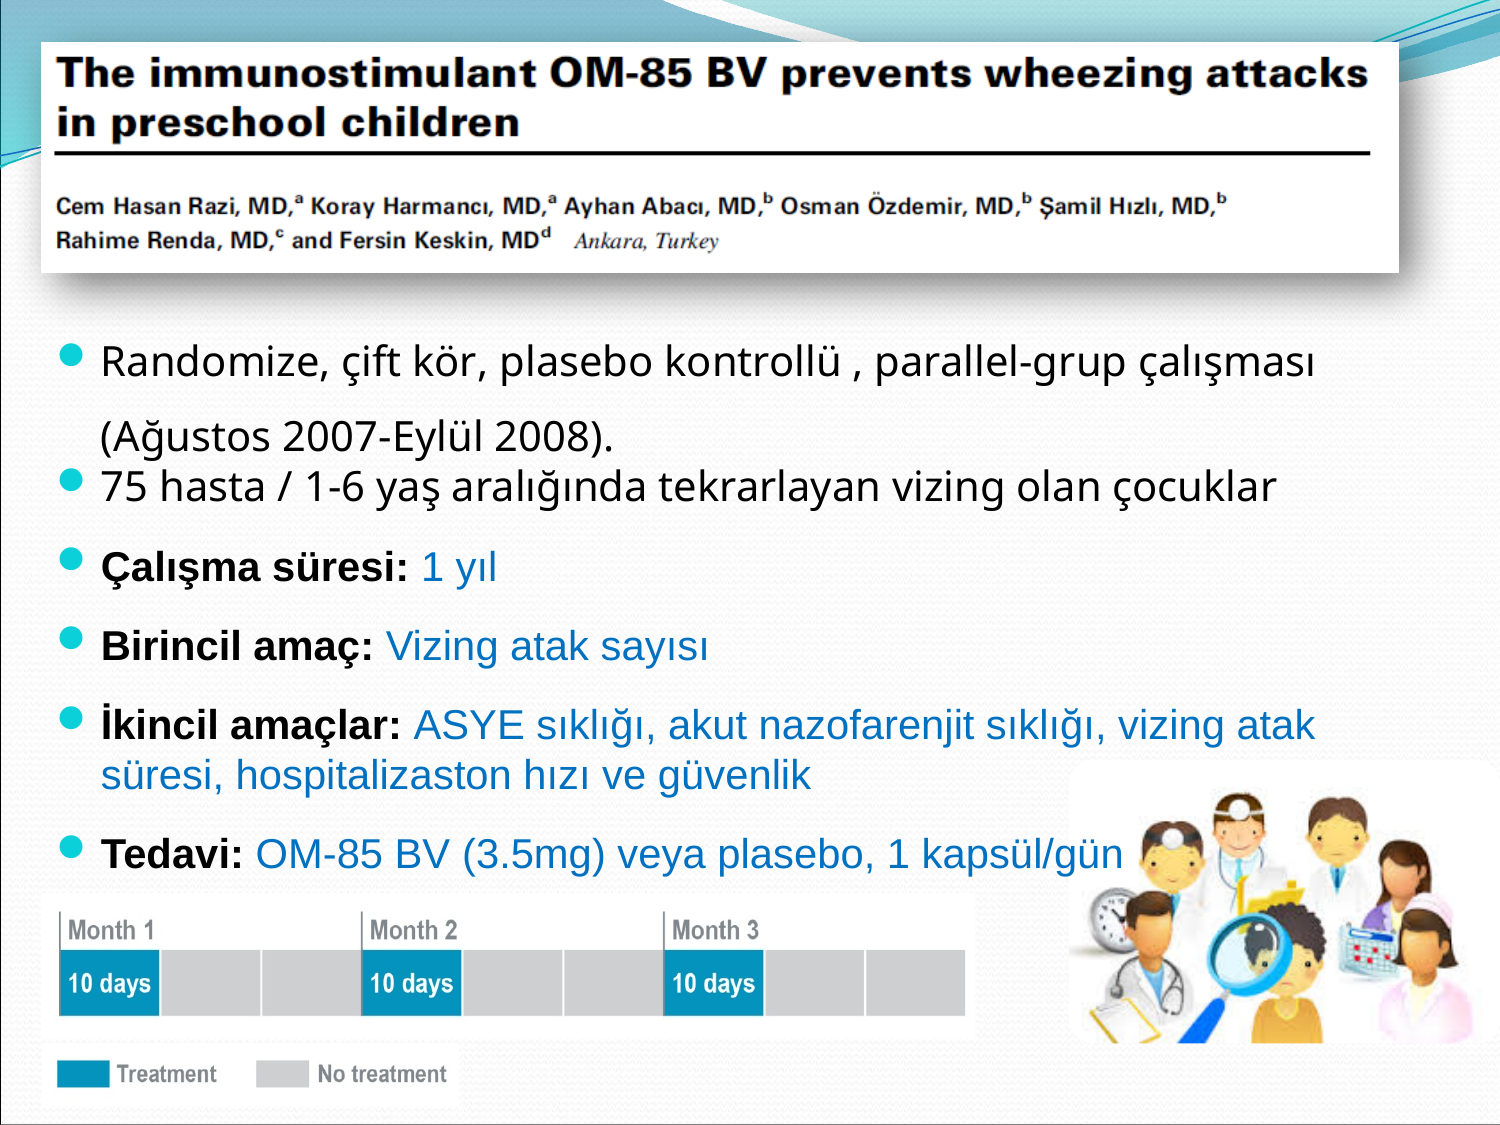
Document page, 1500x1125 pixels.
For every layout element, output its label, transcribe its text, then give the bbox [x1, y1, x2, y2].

picture [24, 150, 34, 156]
table_cell 0 [1062, 761, 1436, 1056]
list Randomize, çift kör, plasebo kontrollü , parallel-grup çalışması (Ağustos 2007-Eylül 2008). 75 hasta / 1-6 yaş aralığında tekrarlayan vizing olan çocuklar Çalışma süresi: 1 yıl Birincil amaç: Vizing atak sayısı İkincil amaçlar: ASYE sıklığı, akut nazofarenjit sıklığı, vizing atak süresi, hospitalizaston hızı ve güvenlik Tedavi: OM-85 BV (3.5mg) veya plasebo, 1 kapsül/gün [41, 302, 1436, 1059]
picture [0, 0, 1500, 1125]
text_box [40, 892, 975, 1107]
table_cell 0 [975, 896, 981, 1059]
